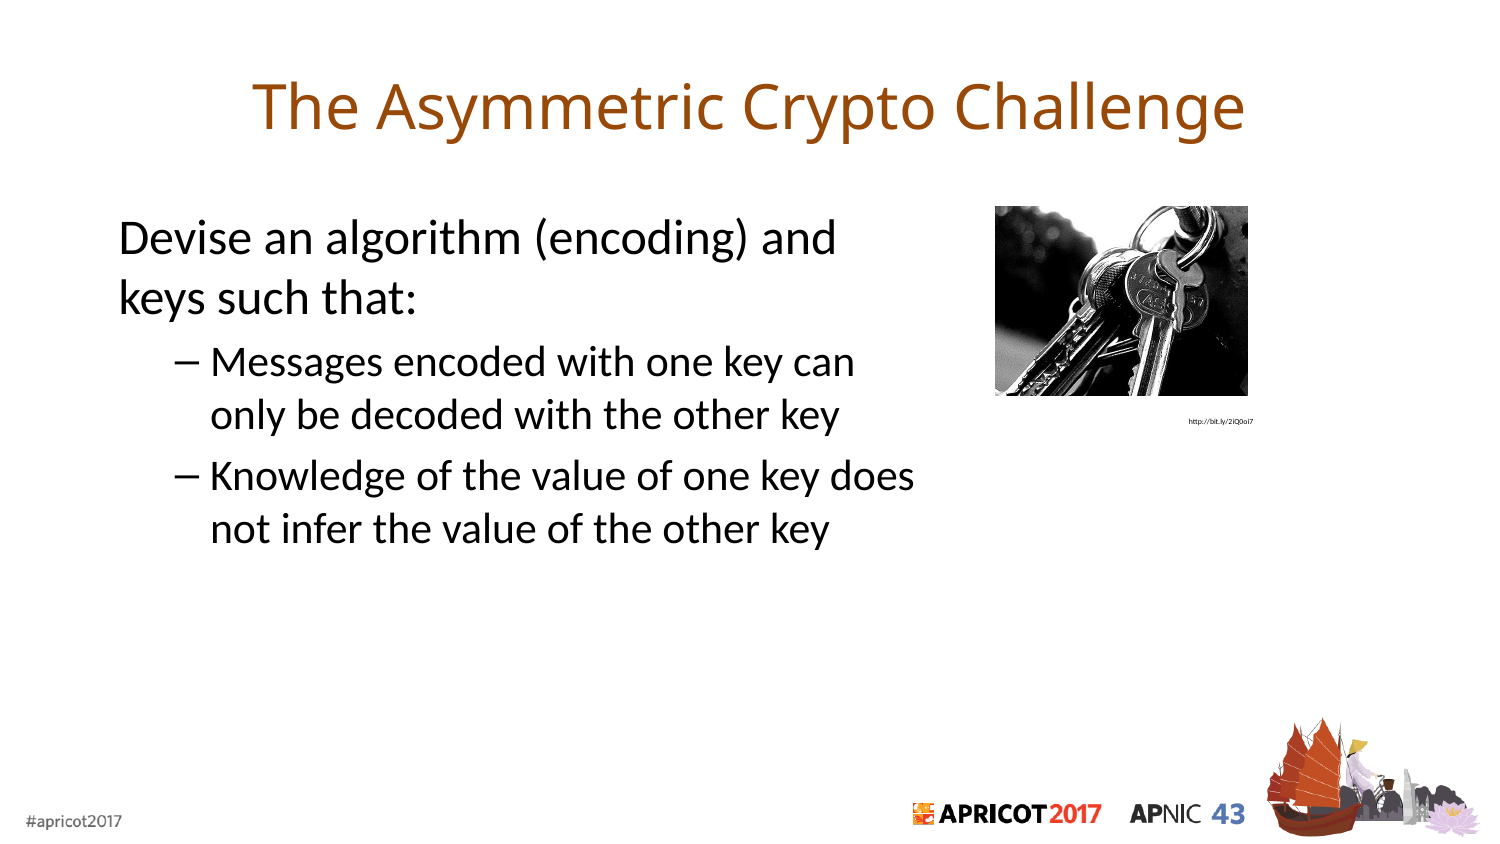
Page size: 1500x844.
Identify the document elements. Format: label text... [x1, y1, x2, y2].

picture [995, 206, 1249, 397]
list Devise an algorithm (encoding) and keys such that: Messages encoded with one key can only be decoded with the other key Knowledge of the value of one key does not infer the value of the other key [103, 196, 941, 754]
title The Asymmetric Crypto Challenge [75, 33, 1425, 175]
text_box http://bit.ly/2iQ0oi7 [1174, 409, 1269, 434]
